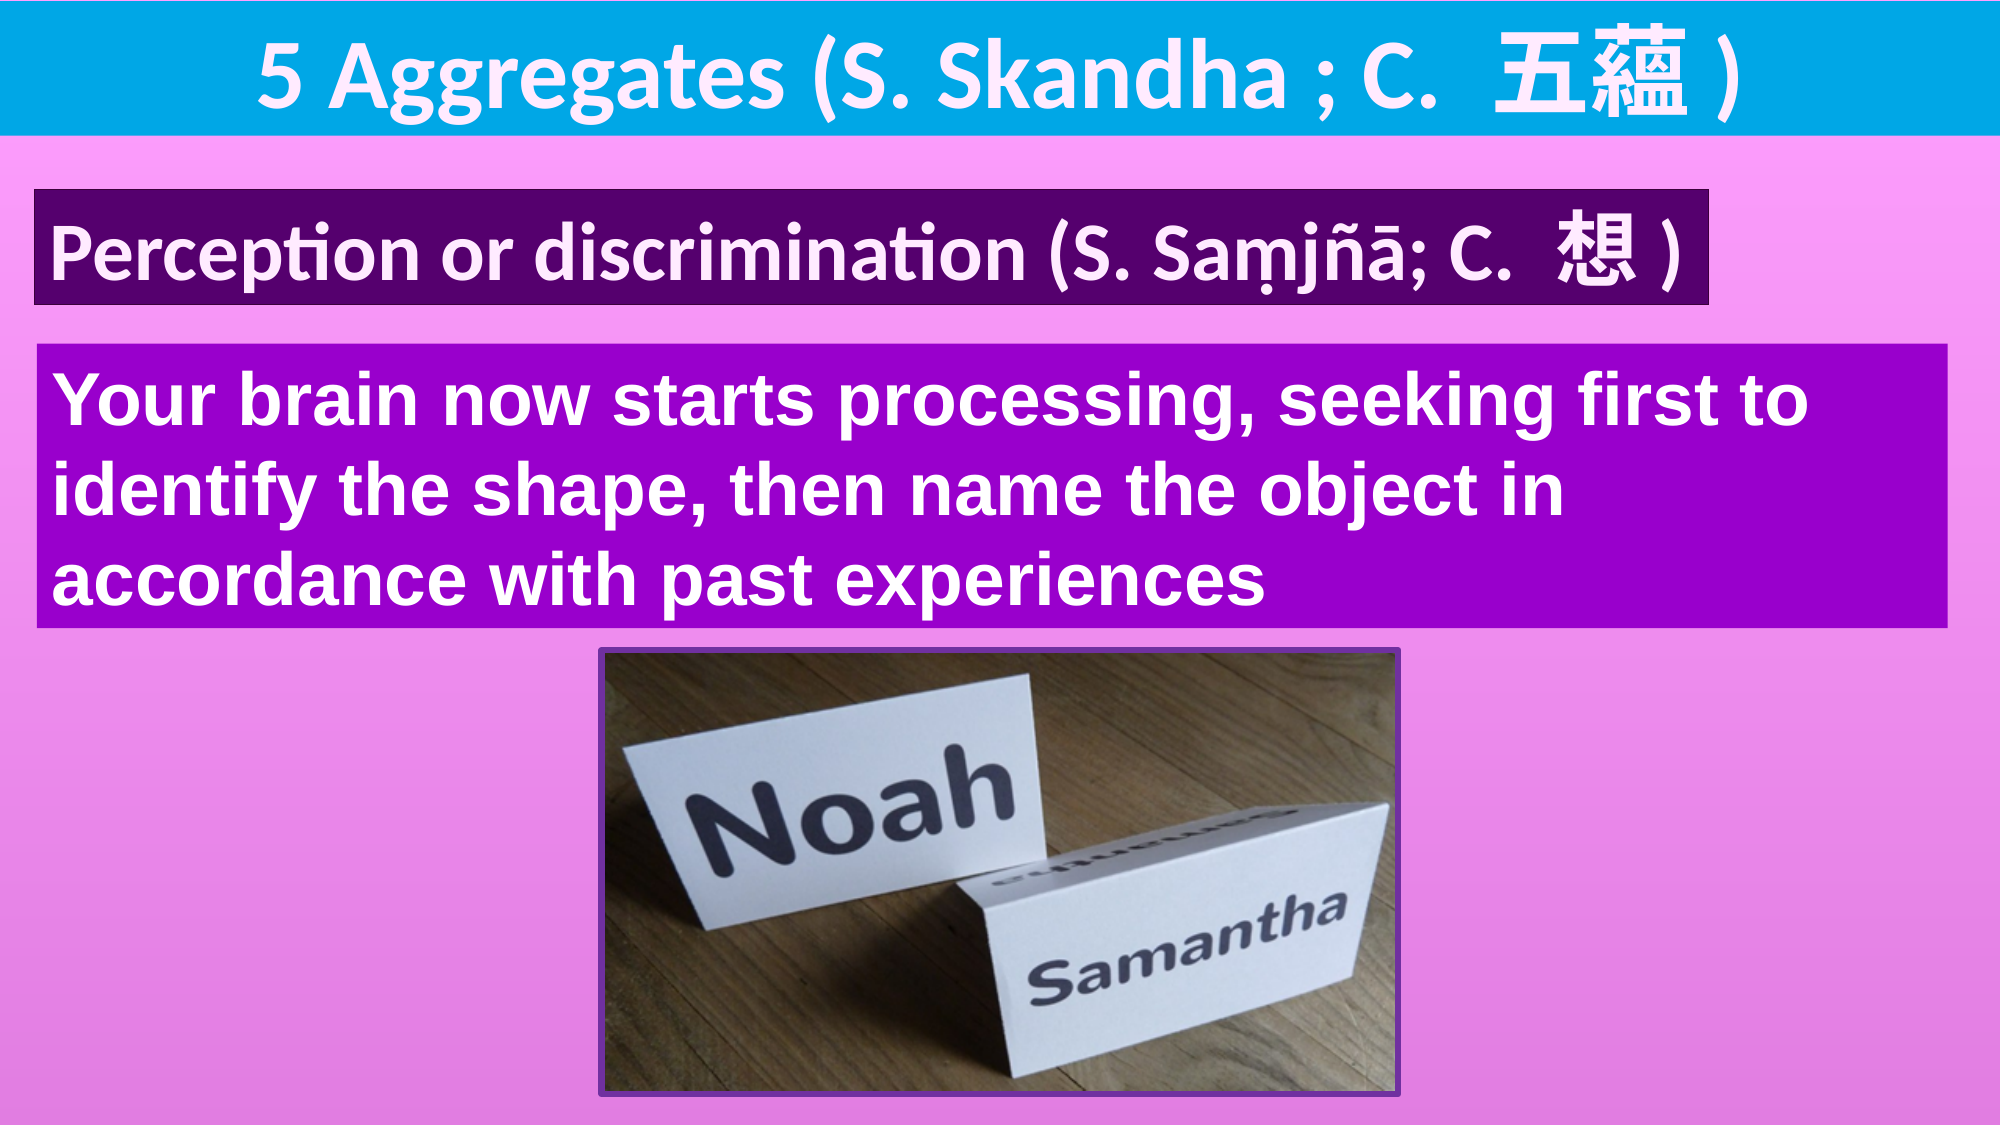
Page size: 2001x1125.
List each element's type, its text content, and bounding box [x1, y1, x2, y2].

text_box 5 Aggregates (S. Skandha ; C. 五蘊) [0, 1, 2000, 136]
text_box Your brain now starts processing, seeking first to identify the shape, then name the object in accordance with past experiences [36, 343, 1948, 629]
text_box Perception or discrimination (S. Saṃjñā; C. 想) [34, 189, 1709, 305]
picture [604, 653, 1396, 1091]
